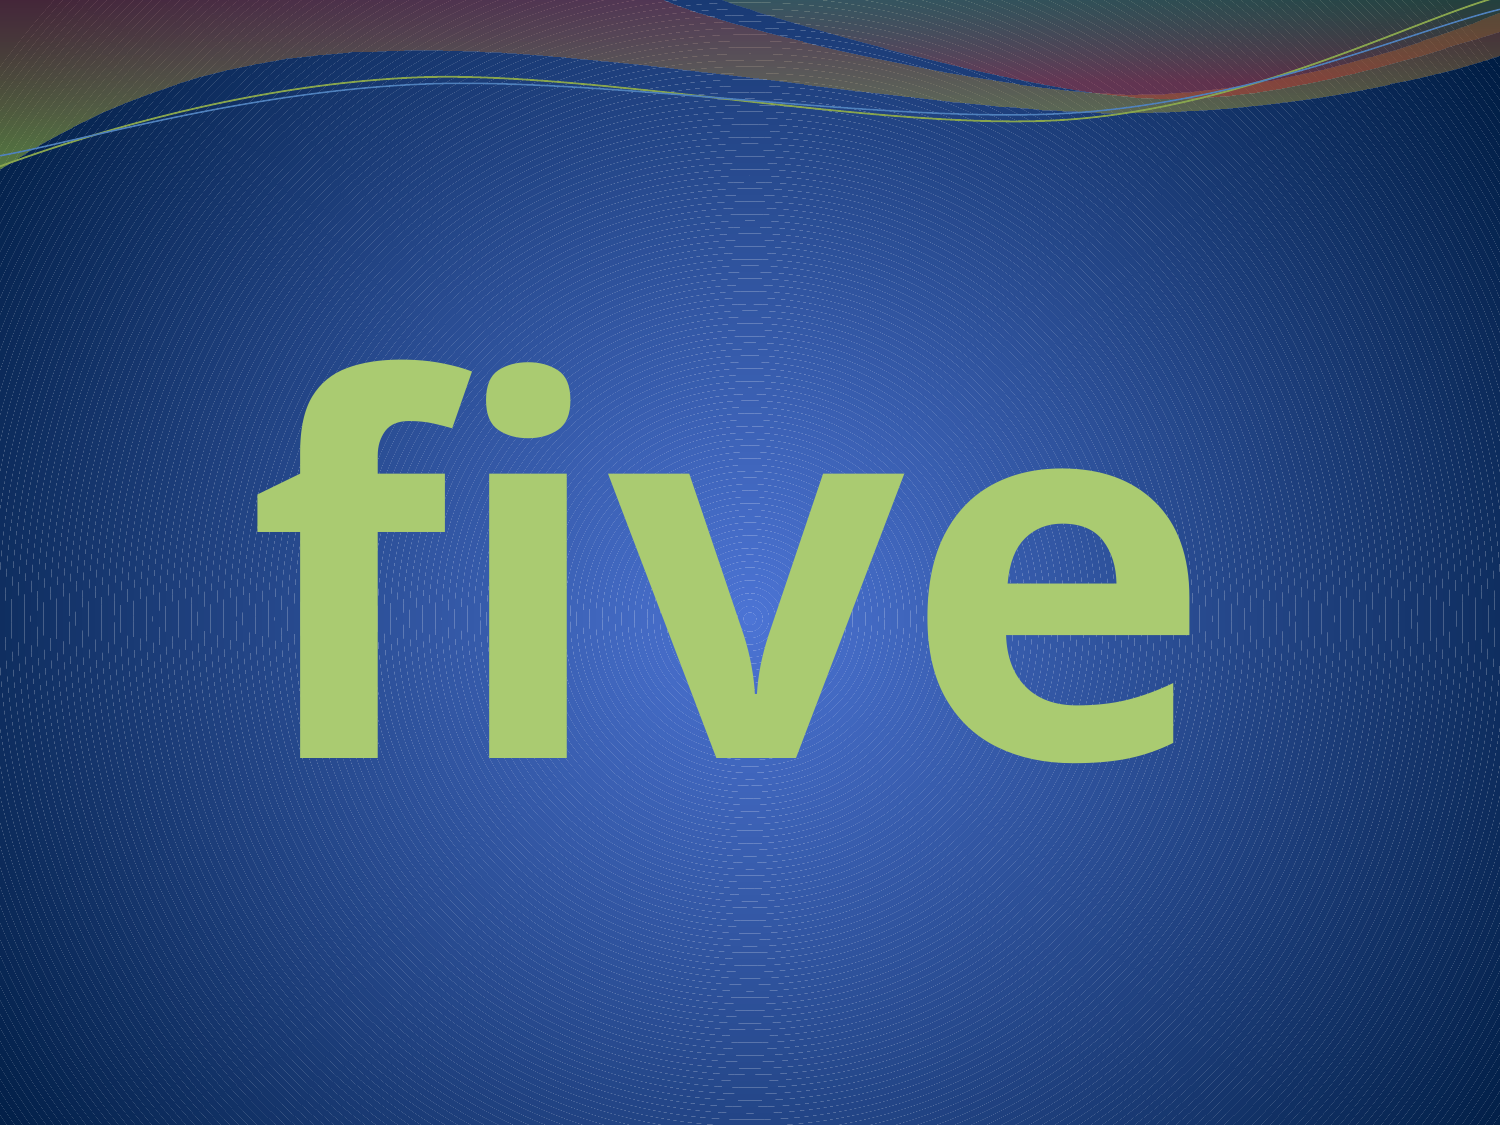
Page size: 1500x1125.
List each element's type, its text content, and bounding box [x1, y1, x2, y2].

title five [87, 224, 1376, 863]
